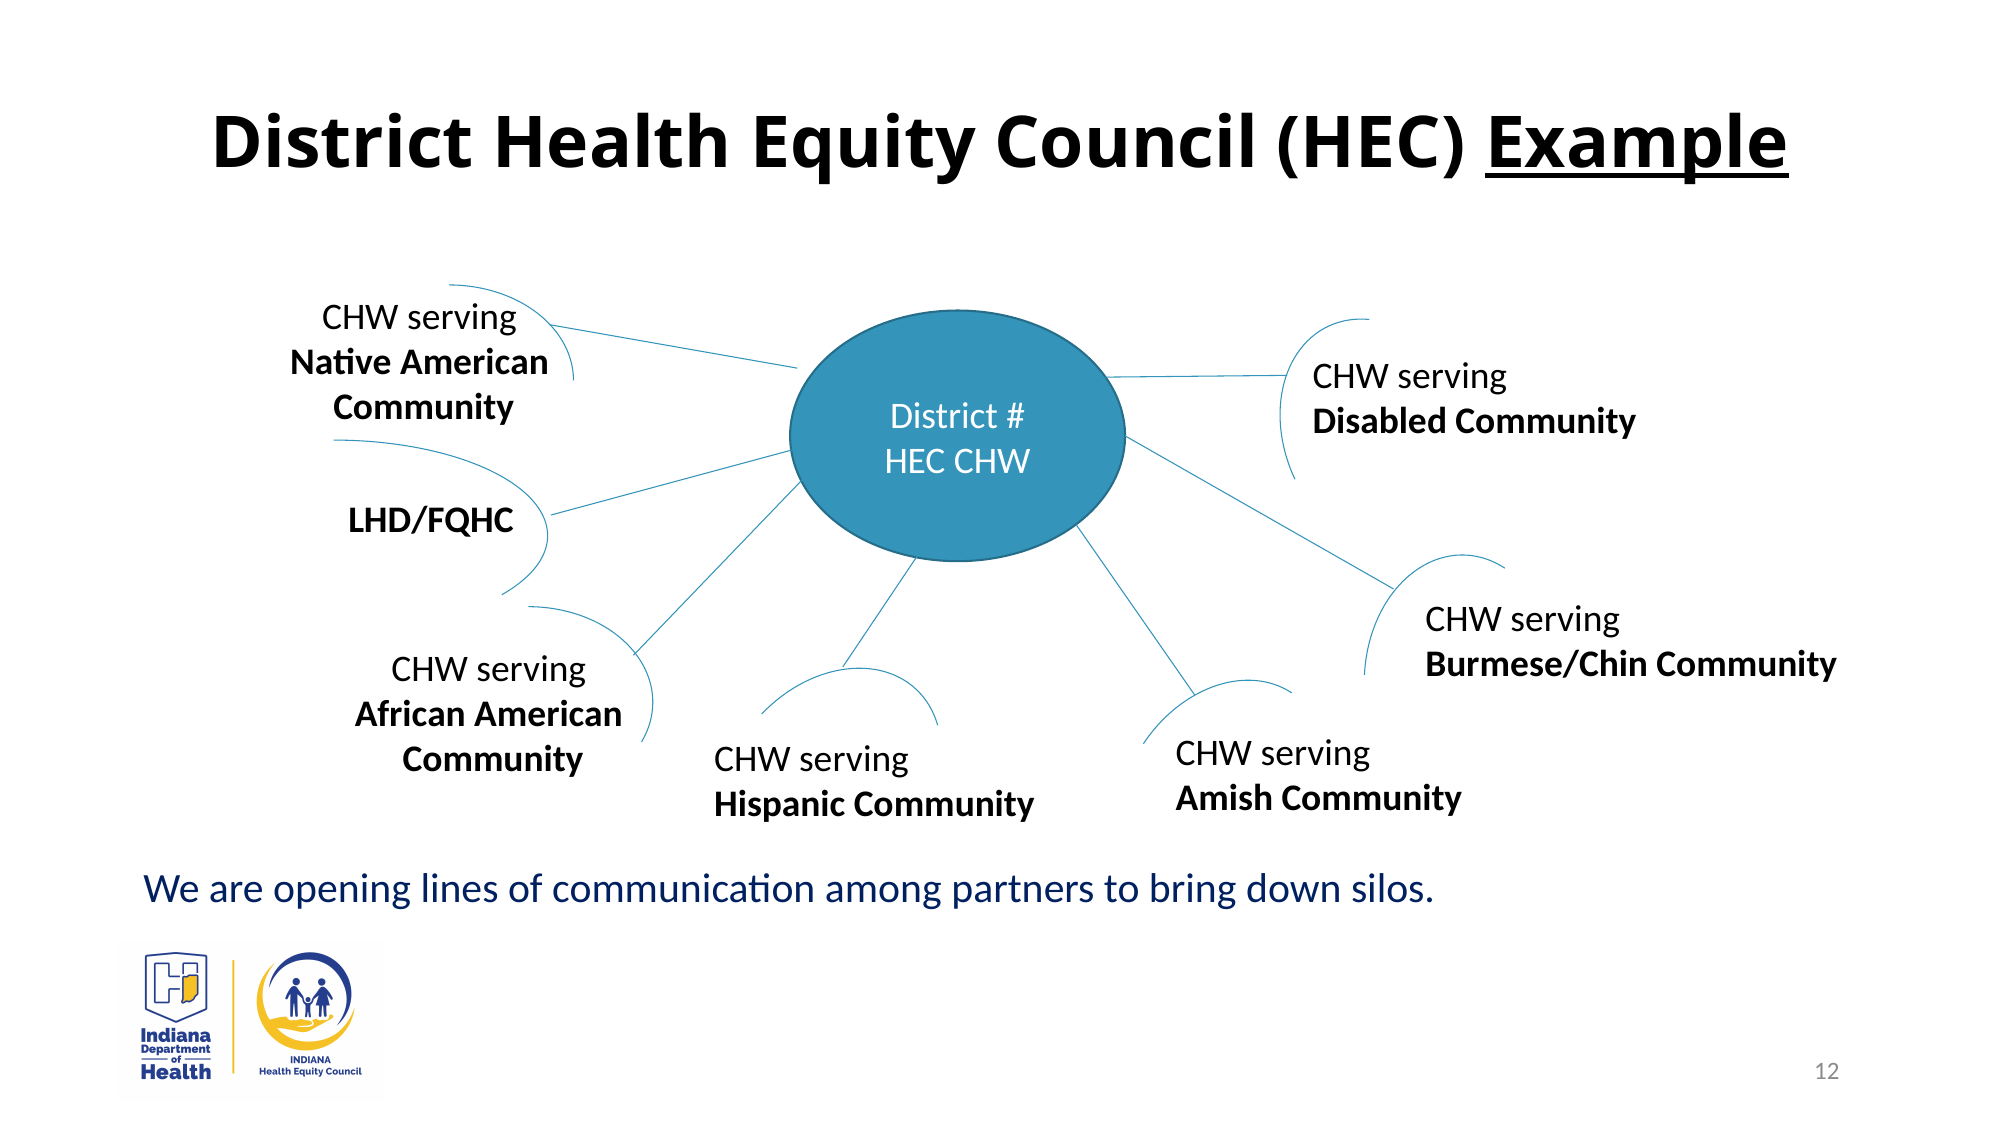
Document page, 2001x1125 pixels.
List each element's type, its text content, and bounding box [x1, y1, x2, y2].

slide_number 12 [1404, 1039, 1855, 1100]
title District Health Equity Council (HEC) Example [137, 76, 1863, 213]
picture [118, 942, 384, 1101]
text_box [119, 284, 1855, 921]
